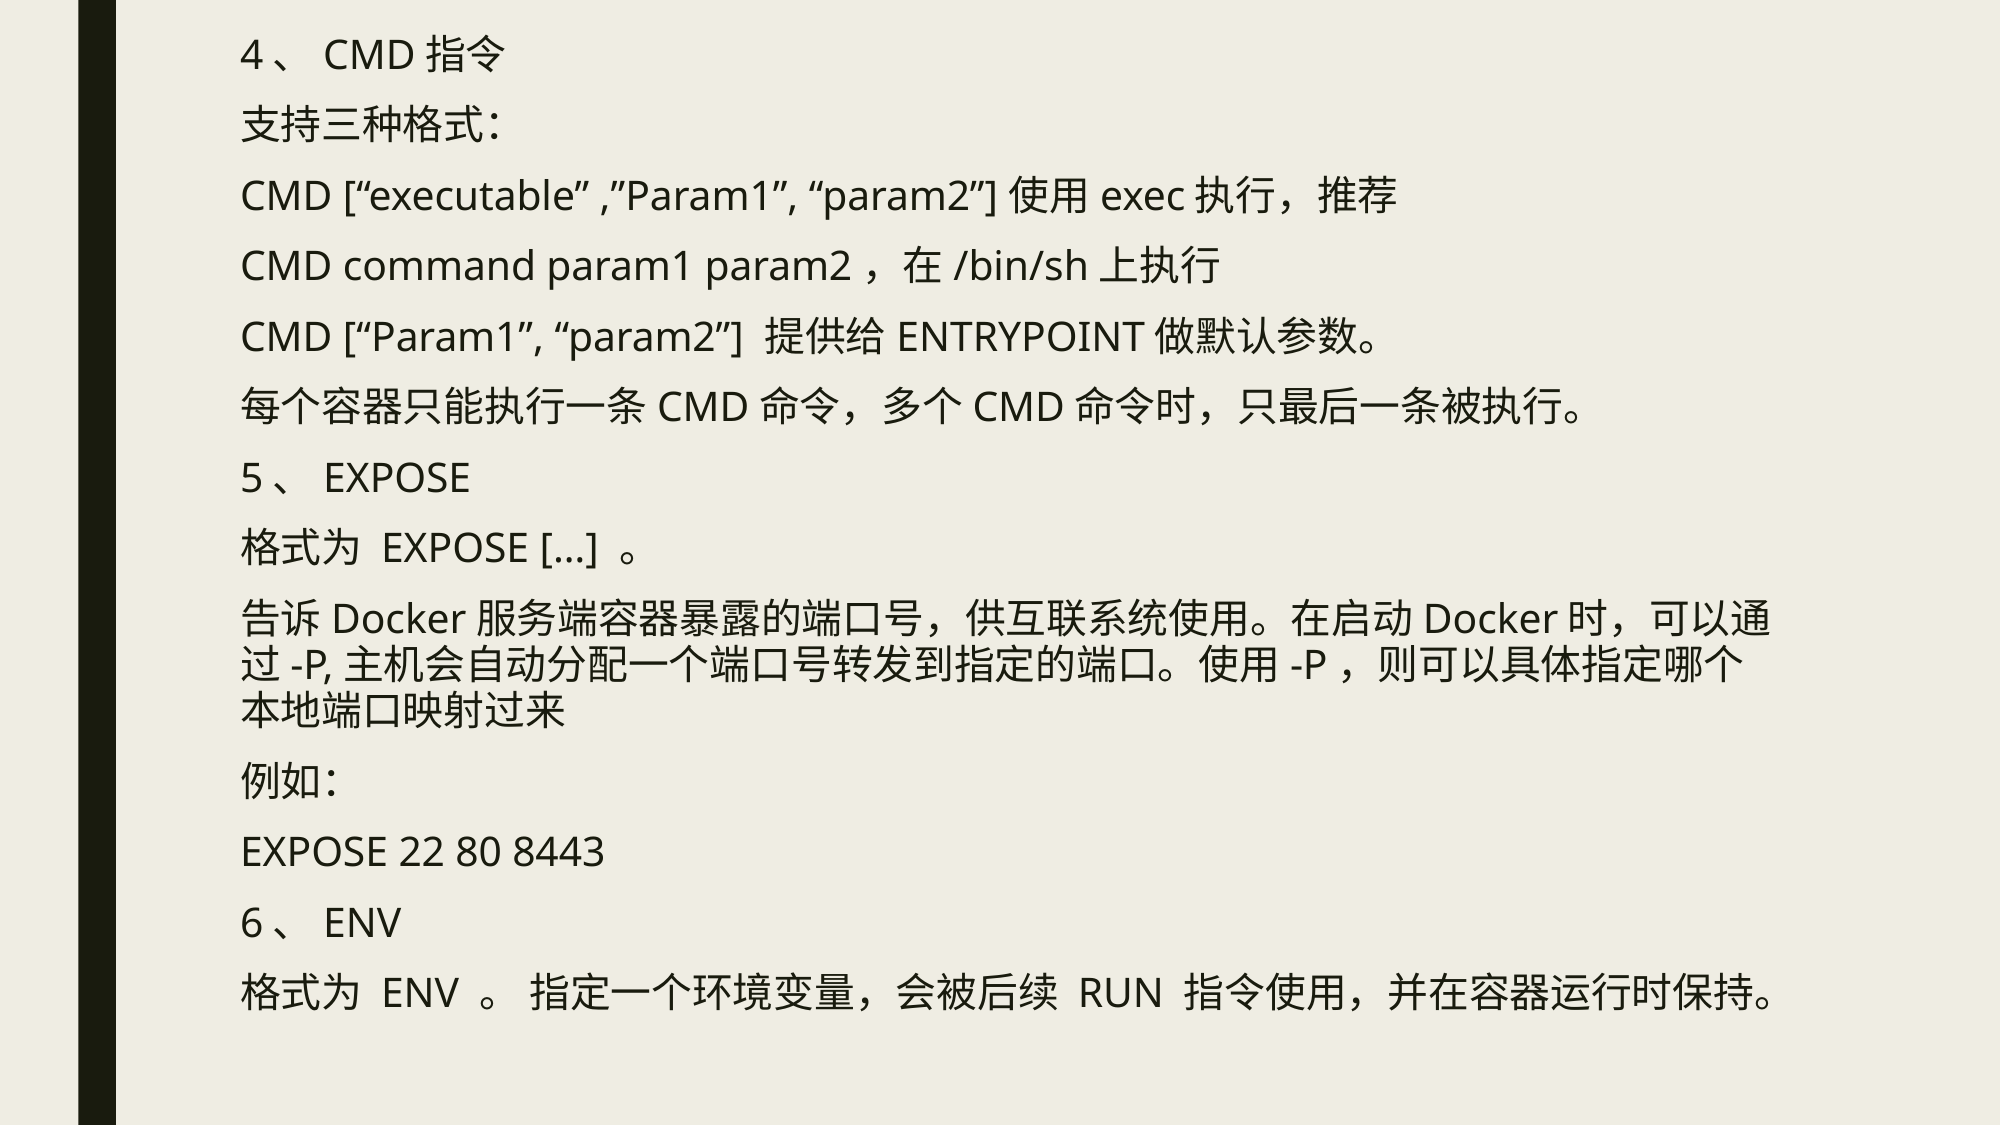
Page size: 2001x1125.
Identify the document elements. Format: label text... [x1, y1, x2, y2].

list 4、CMD指令 支持三种格式： CMD [“executable” ,”Param1”, “param2”]使用exec执行，推荐 CMD command param1 param2，在/bin/sh上执行 CMD [“Param1”, “param2”] 提供给ENTRYPOINT做默认参数。 每个容器只能执行一条CMD命令，多个CMD命令时，只最后一条被执行。 5、EXPOSE 格式为 EXPOSE […] 。 告诉Docker服务端容器暴露的端口号，供互联系统使用。在启动Docker时，可以通过-P,主机会自动分配一个端口号转发到指定的端口。使用-P，则可以具体指定哪个本地端口映射过来 例如： EXPOSE 22 80 8443 6、ENV 格式为 ENV 。 指定一个环境变量，会被后续 RUN 指令使用，并在容器运行时保持。 [225, 24, 1800, 1040]
